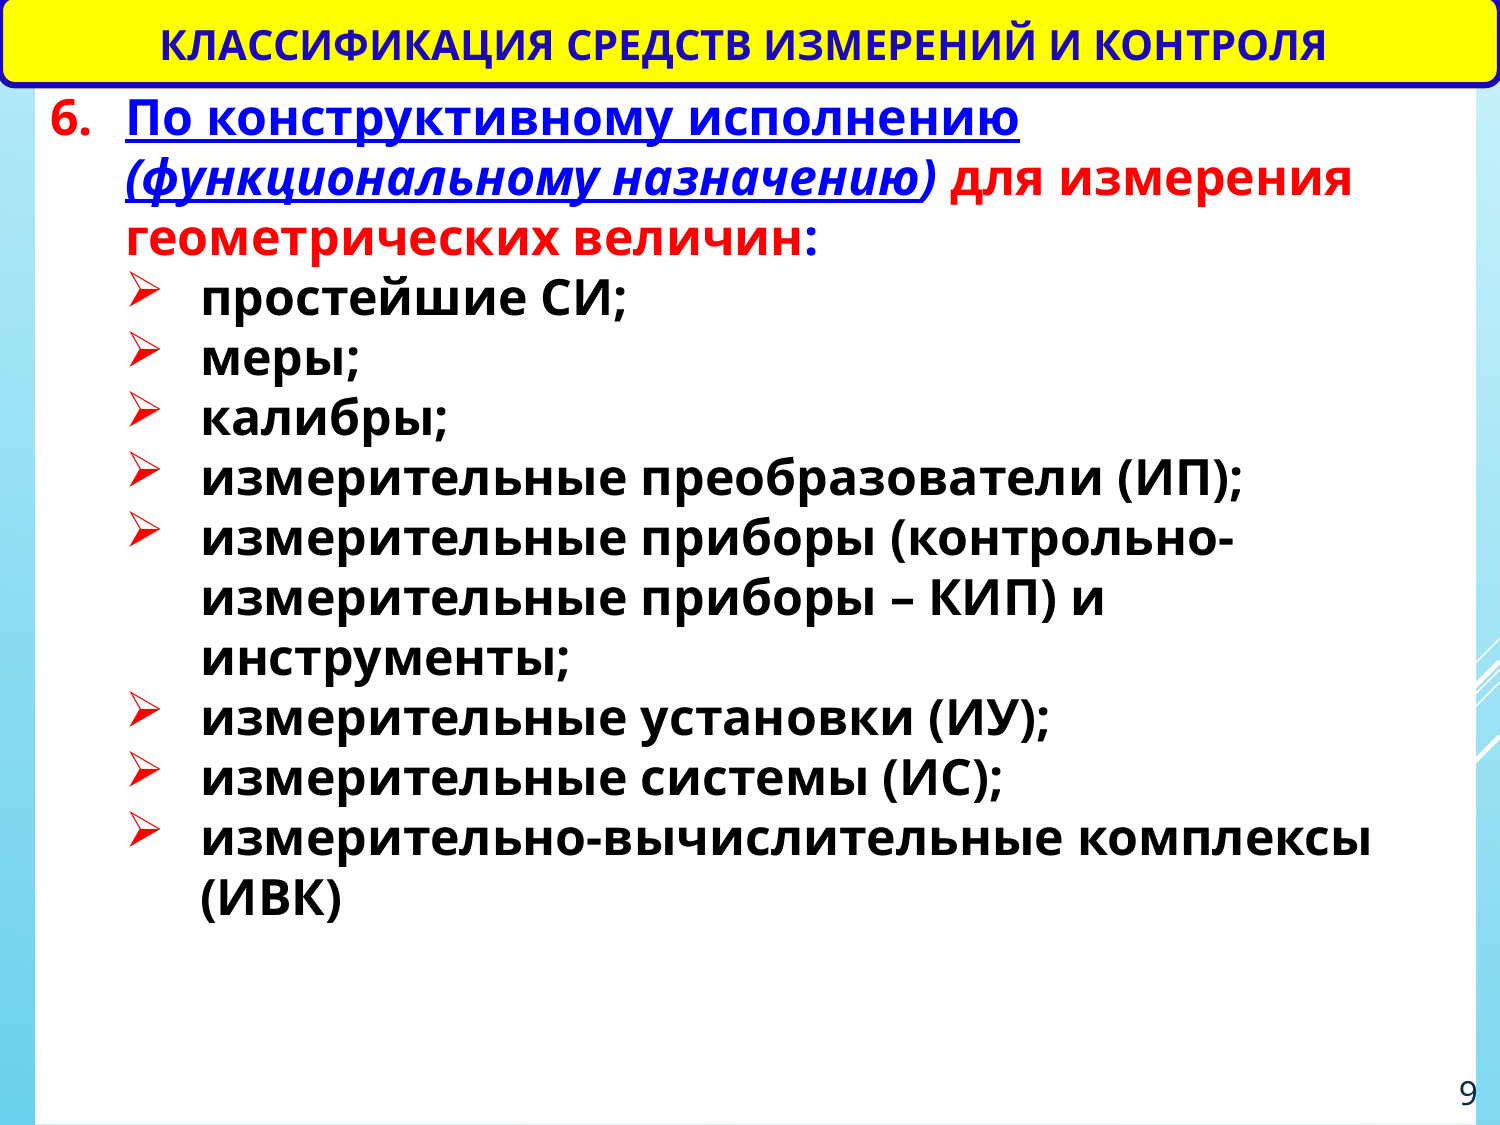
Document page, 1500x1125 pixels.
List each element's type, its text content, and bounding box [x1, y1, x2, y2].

text_box КЛАССИФИКАЦИЯ СРЕДСТВ ИЗМЕРЕНИЙ И КОНТРОЛЯ [0, 0, 1500, 86]
slide_number 9 [1352, 1014, 1493, 1125]
text_box По конструктивному исполнению (функциональному назначению) для измерения геометрических величин: простейшие СИ; меры; калибры; измерительные преобразователи (ИП); измерительные приборы (контрольно-измерительные приборы – КИП) и инструменты; измерительные установки (ИУ); измерительные системы (ИС); измерительно-вычислительные комплексы (ИВК) [35, 86, 1477, 1125]
